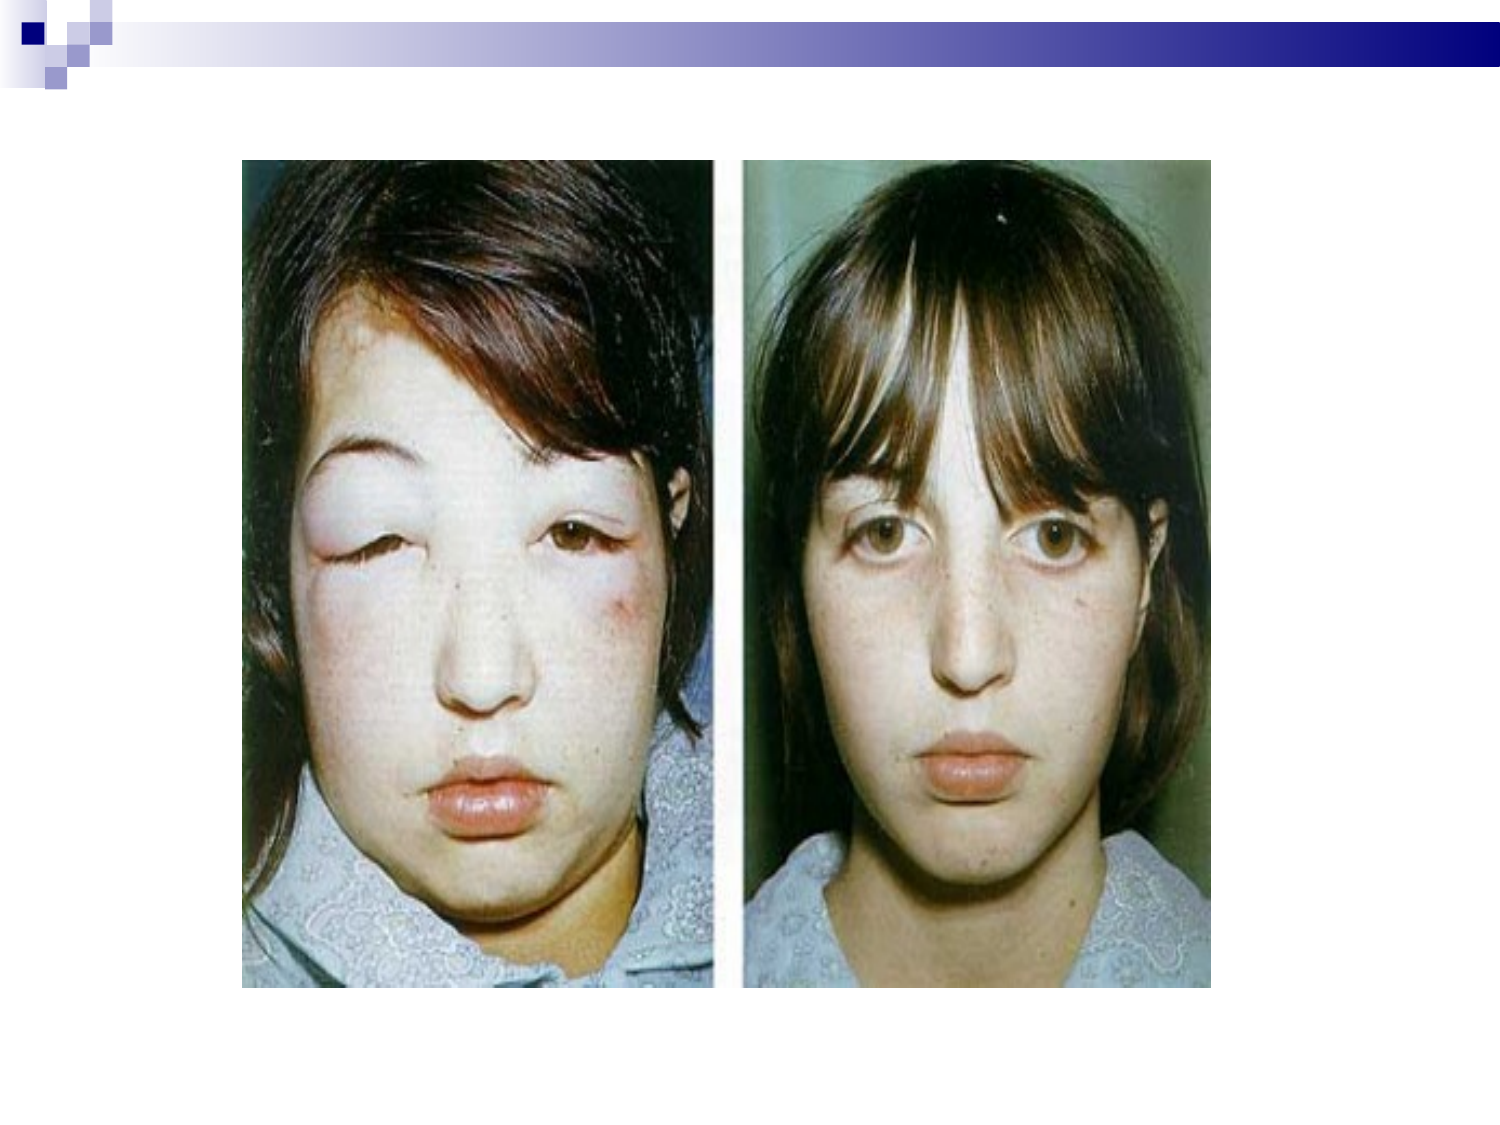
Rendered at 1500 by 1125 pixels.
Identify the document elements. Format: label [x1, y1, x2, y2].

picture [242, 160, 1211, 988]
